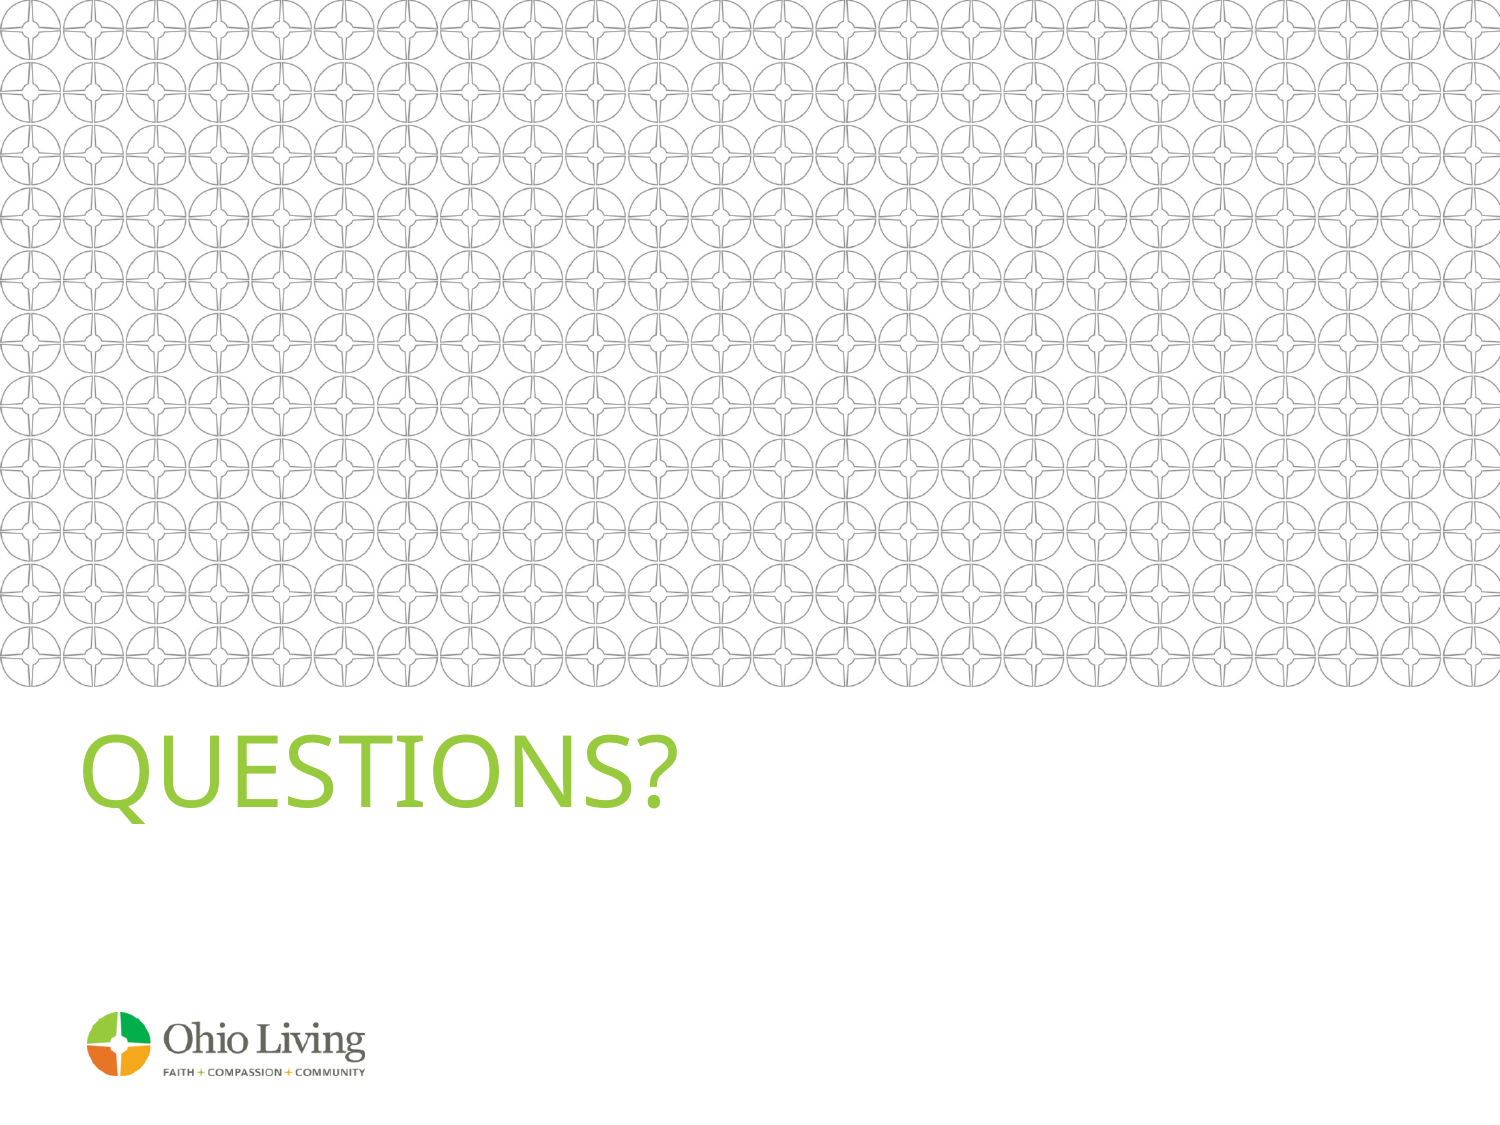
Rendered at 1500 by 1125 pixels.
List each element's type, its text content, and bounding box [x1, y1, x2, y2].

picture [87, 1012, 365, 1076]
title QUESTIONS? [62, 699, 1413, 825]
picture [0, 0, 1500, 688]
